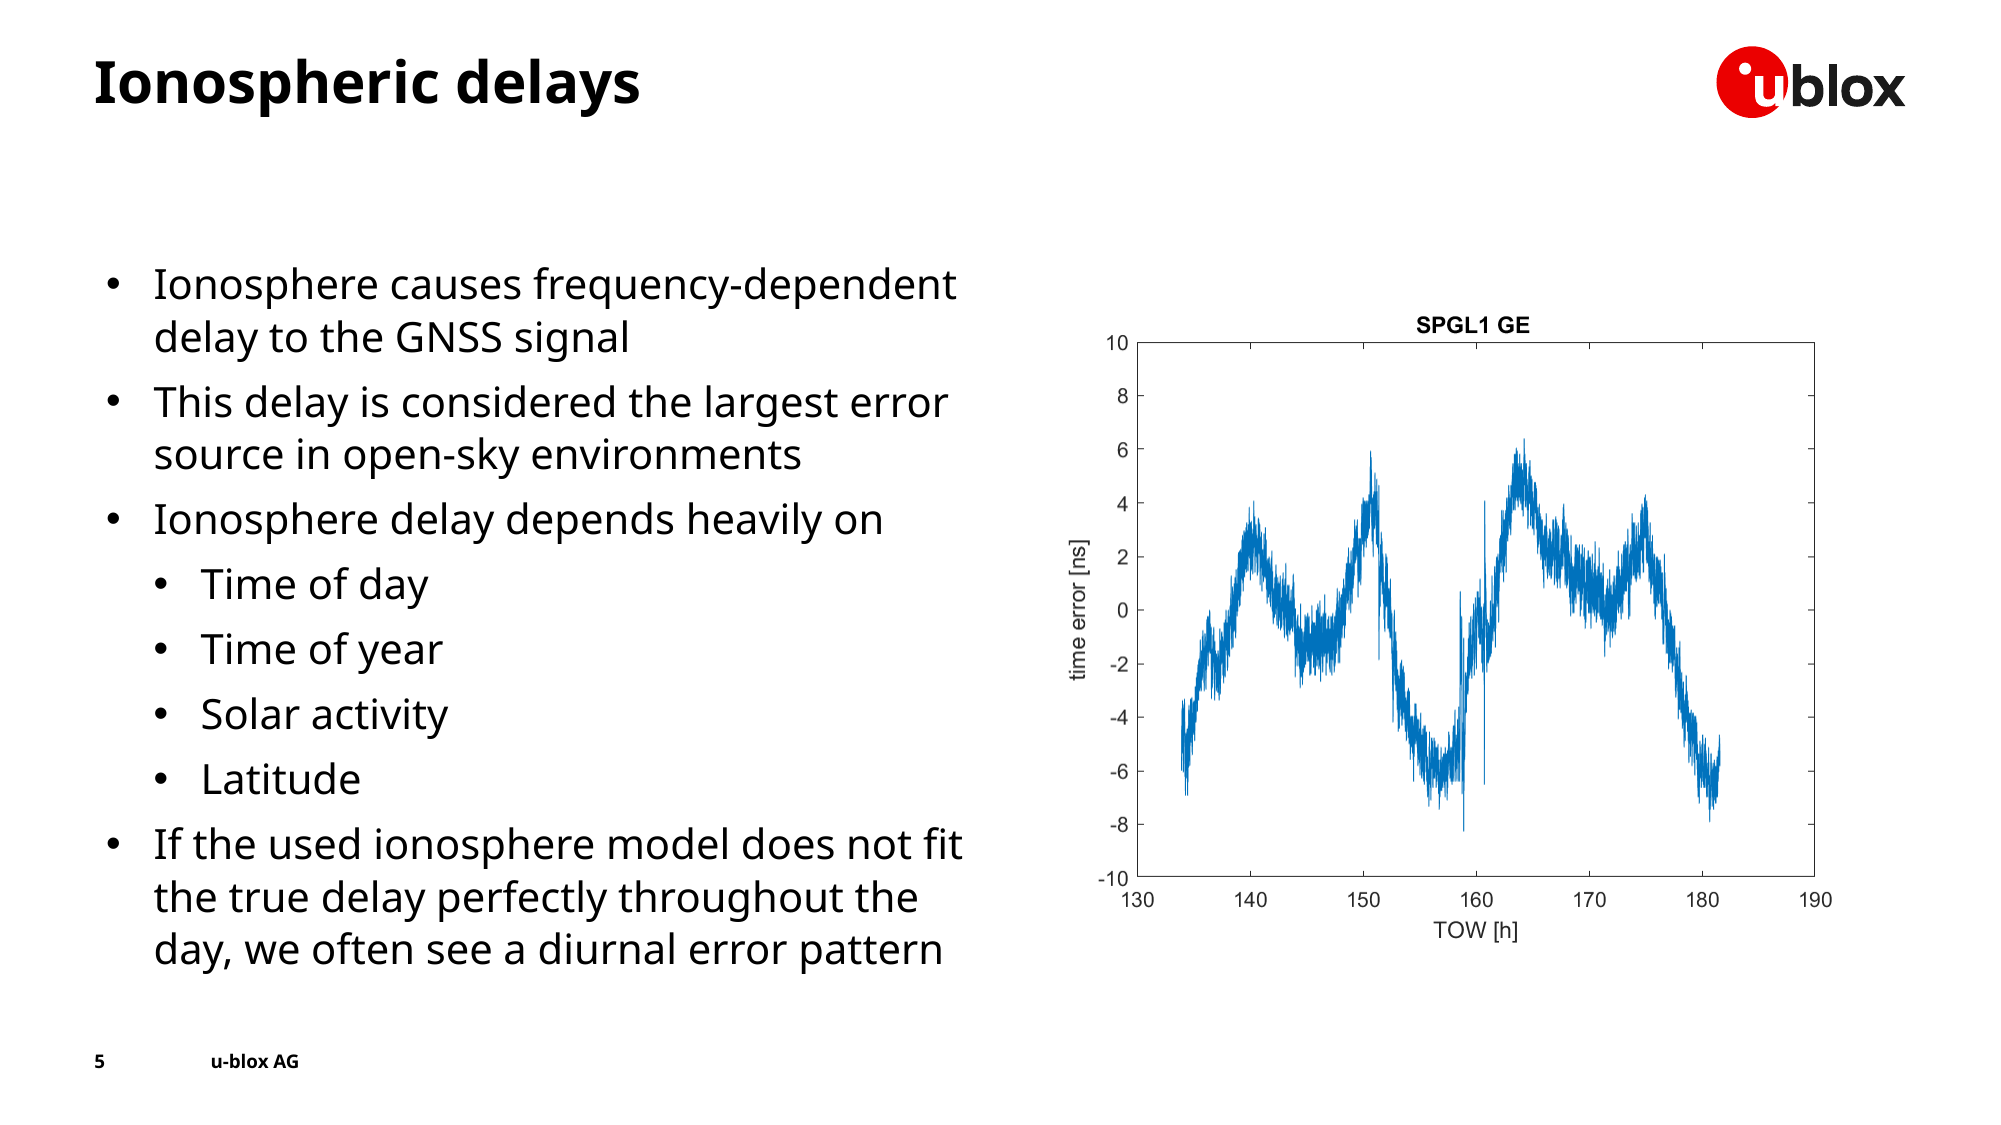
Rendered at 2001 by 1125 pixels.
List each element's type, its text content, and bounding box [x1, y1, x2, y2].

slide_number 5 [94, 1042, 154, 1083]
title Ionospheric delays [94, 45, 1410, 141]
list Ionosphere causes frequency-dependent delay to the GNSS signal This delay is considered the largest error source in open-sky environments Ionosphere delay depends heavily on Time of day Time of year Solar activity Latitude If the used ionosphere model does not fit the true delay perfectly throughout the day, we often see a diurnal error pattern [94, 255, 985, 988]
footer u-blox AG [210, 1042, 685, 1083]
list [1023, 293, 1898, 950]
